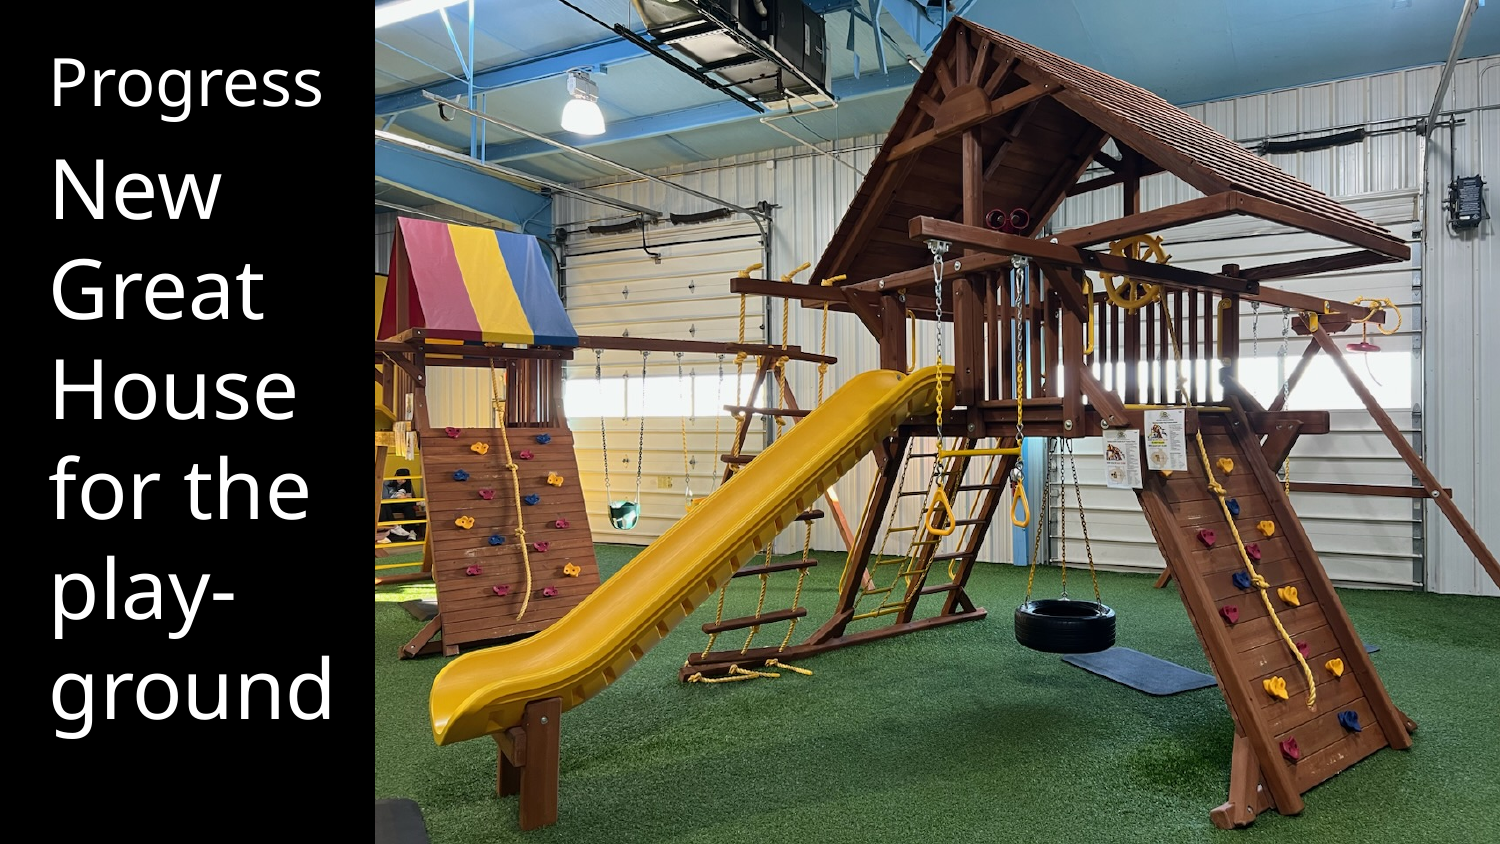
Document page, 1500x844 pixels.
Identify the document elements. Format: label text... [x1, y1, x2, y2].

picture [374, 0, 1500, 844]
subtitle Progress New Great House for the play-ground [37, 34, 369, 822]
